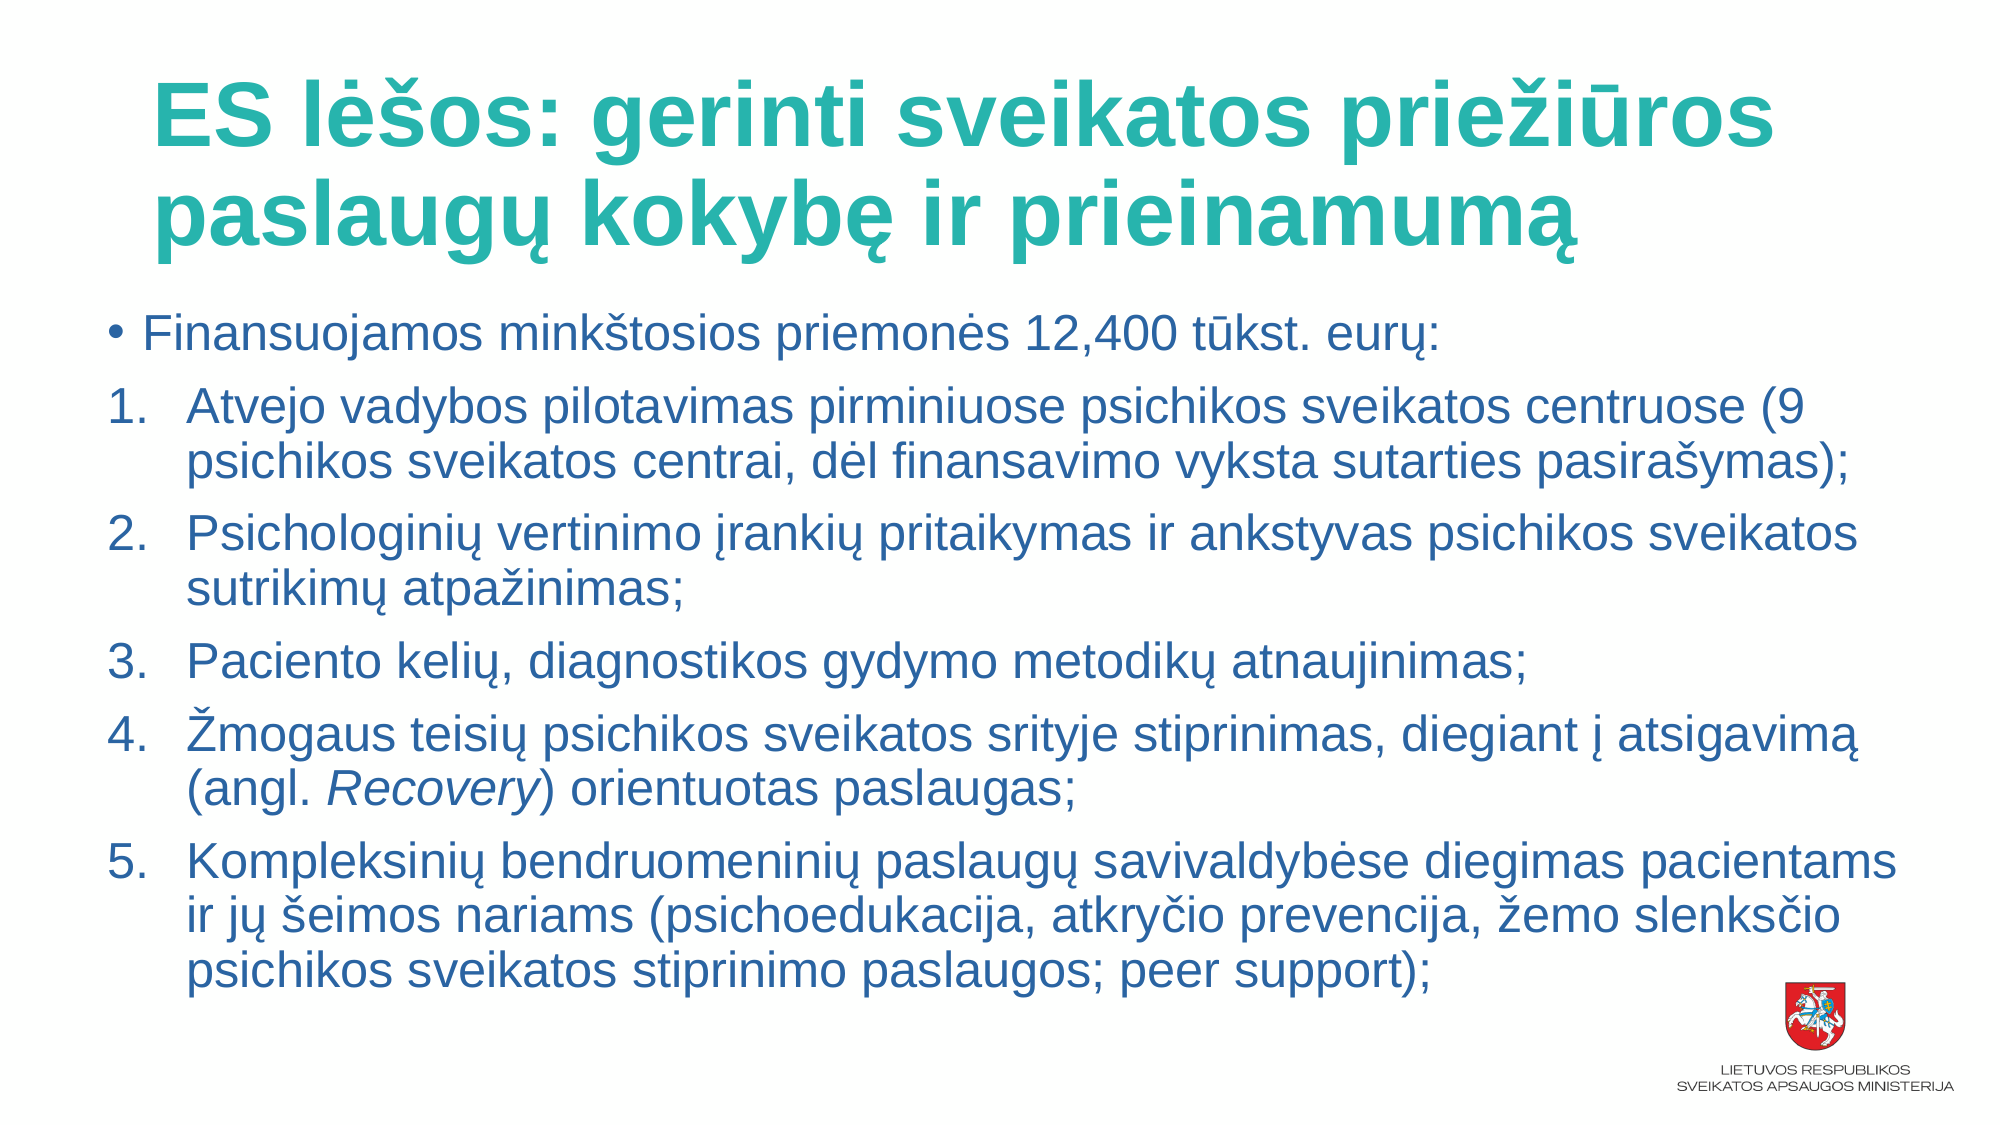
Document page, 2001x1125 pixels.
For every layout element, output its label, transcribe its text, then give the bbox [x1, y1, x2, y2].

picture [1677, 1014, 1954, 1091]
list Finansuojamos minkštosios priemonės 12,400 tūkst. eurų: Atvejo vadybos pilotavimas pirminiuose psichikos sveikatos centruose (9 psichikos sveikatos centrai, dėl finansavimo vyksta sutarties pasirašymas); Psichologinių vertinimo įrankių pritaikymas ir ankstyvas psichikos sveikatos sutrikimų atpažinimas; Paciento kelių, diagnostikos gydymo metodikų atnaujinimas; Žmogaus teisių psichikos sveikatos srityje stiprinimas, diegiant į atsigavimą (angl. Recovery) orientuotas paslaugas; Kompleksinių bendruomeninių paslaugų savivaldybėse diegimas pacientams ir jų šeimos nariams (psichoedukacija, atkryčio prevencija, žemo slenksčio psichikos sveikatos stiprinimo paslaugos; peer support); [92, 299, 1954, 1014]
title ES lėšos: gerinti sveikatos priežiūros paslaugų kokybę ir prieinamumą [137, 59, 1863, 278]
